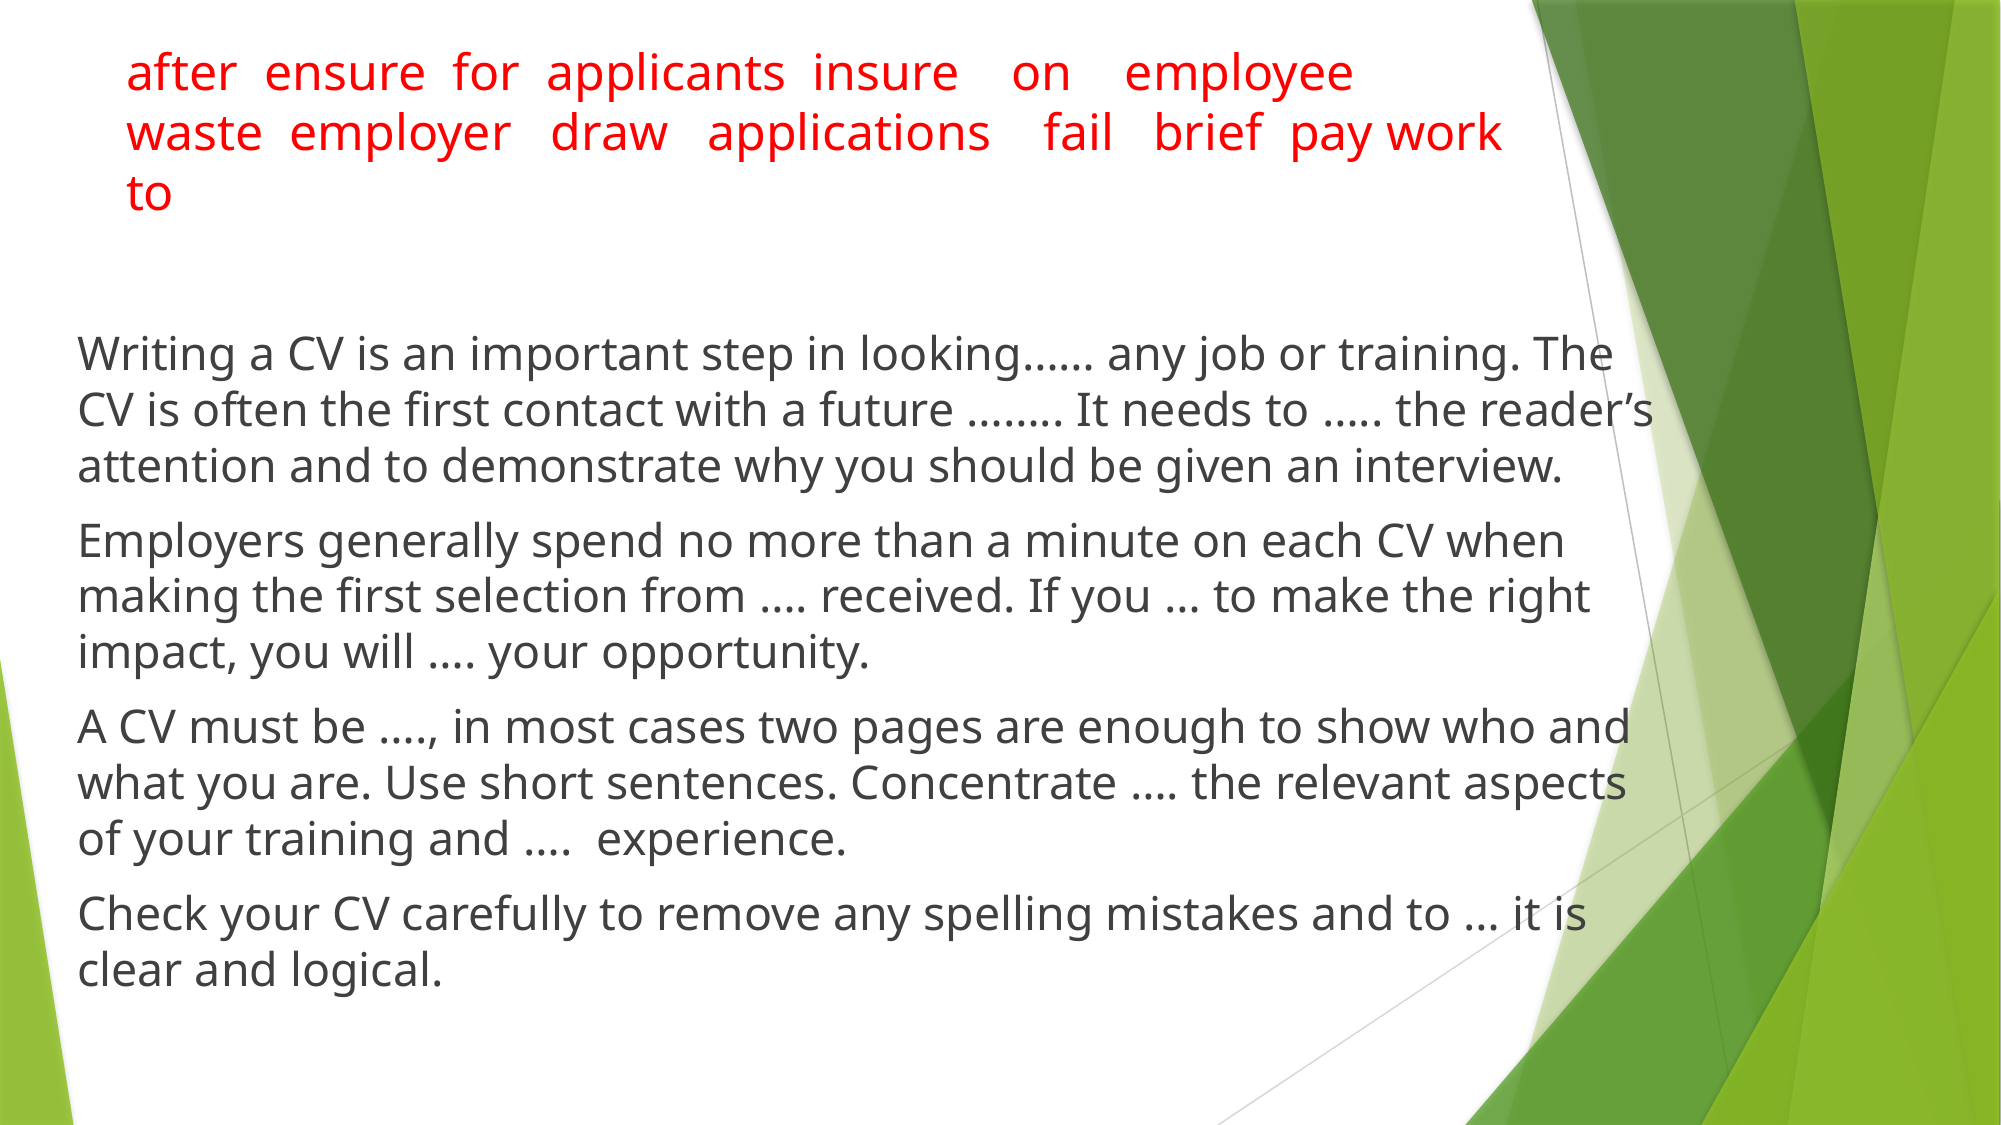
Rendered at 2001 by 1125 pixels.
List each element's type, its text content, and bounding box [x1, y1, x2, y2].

list Writing a CV is an important step in looking…… any job or training. The CV is often the first contact with a future …….. It needs to ….. the reader’s attention and to demonstrate why you should be given an interview. Employers generally spend no more than a minute on each CV when making the first selection from …. received. If you … to make the right impact, you will …. your opportunity. A CV must be …., in most cases two pages are enough to show who and what you are. Use short sentences. Concentrate …. the relevant aspects of your training and …. experience. Check your CV carefully to remove any spelling mistakes and to … it is clear and logical. [62, 316, 1676, 1066]
title after ensure for applicants insure on employee waste employer draw applications fail brief pay work to [111, 33, 1522, 215]
